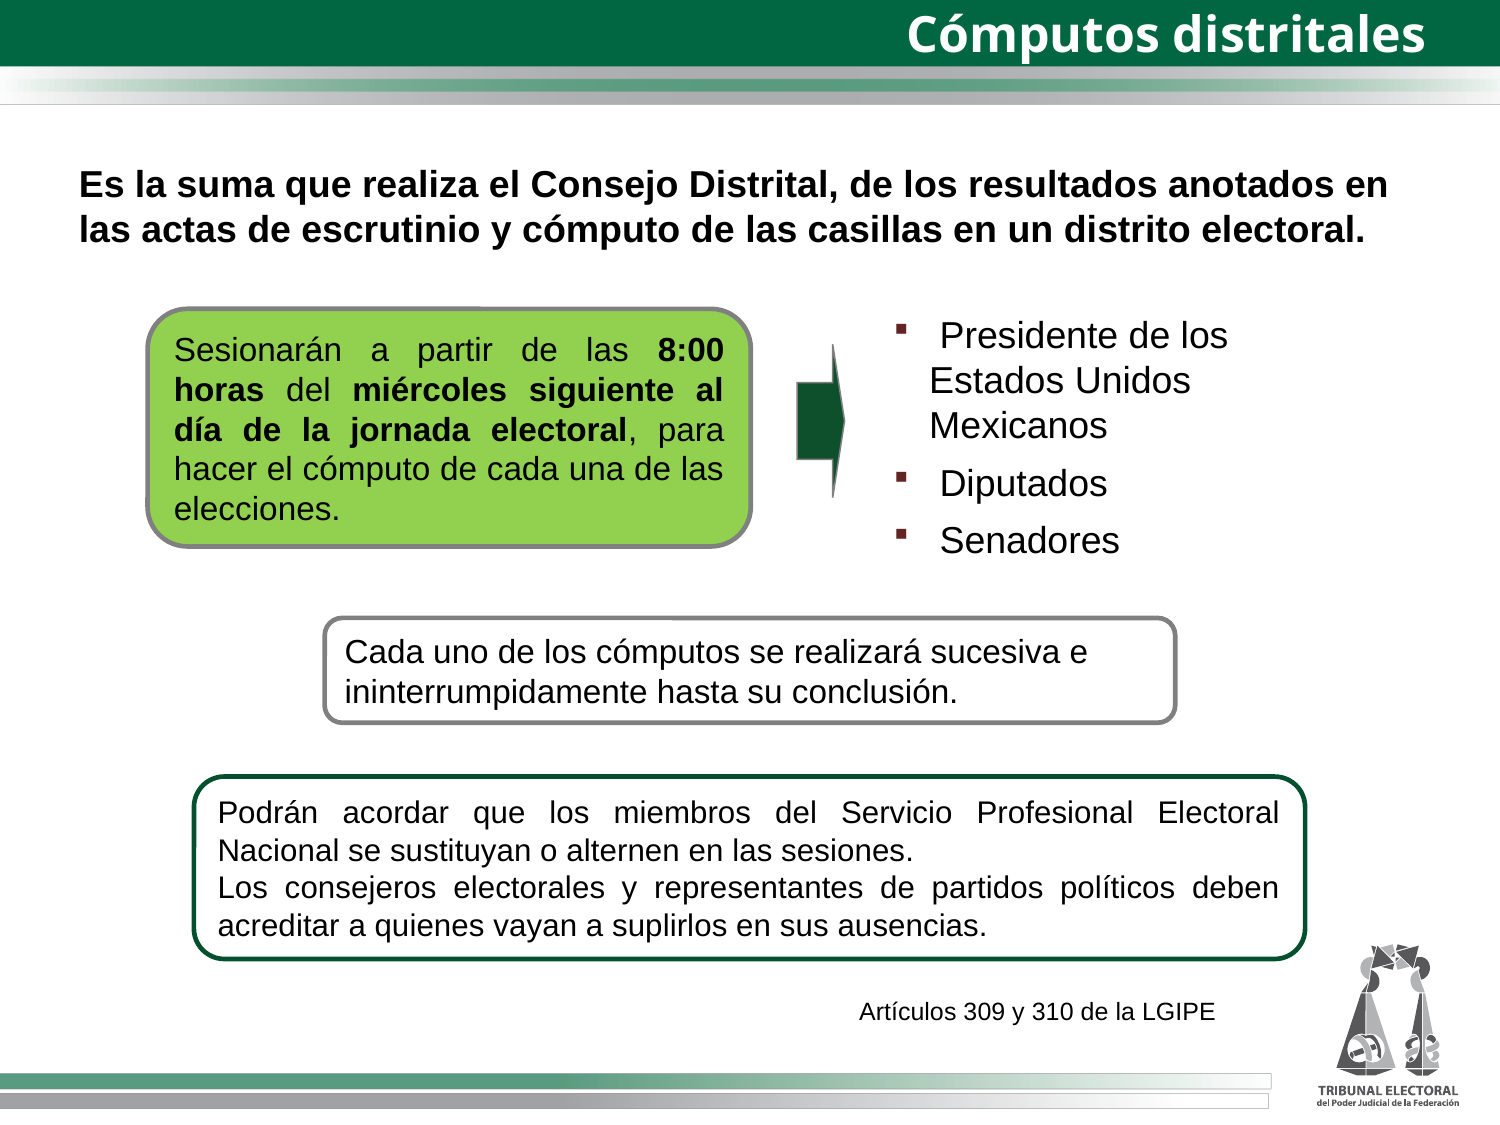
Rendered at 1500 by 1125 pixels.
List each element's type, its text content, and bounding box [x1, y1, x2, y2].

text_box Presidente de los Estados Unidos Mexicanos Diputados Senadores [878, 303, 1382, 569]
text_box Cómputos distritales [891, 0, 1500, 71]
text_box Sesionarán a partir de las 8:00 horas del miércoles siguiente al día de la jornada electoral, para hacer el cómputo de cada una de las elecciones. [147, 308, 751, 547]
text_box [797, 344, 845, 498]
text_box Cada uno de los cómputos se realizará sucesiva e ininterrumpidamente hasta su conclusión. [324, 617, 1176, 723]
text_box Es la suma que realiza el Consejo Distrital, de los resultados anotados en las actas de escrutinio y cómputo de las casillas en un distrito electoral. [64, 152, 1447, 258]
text_box Podrán acordar que los miembros del Servicio Profesional Electoral Nacional se sustituyan o alternen en las sesiones. Los consejeros electorales y representantes de partidos políticos deben acreditar a quienes vayan a suplirlos en sus ausencias. [193, 776, 1306, 959]
text_box Artículos 309 y 310 de la LGIPE [844, 987, 1294, 1047]
